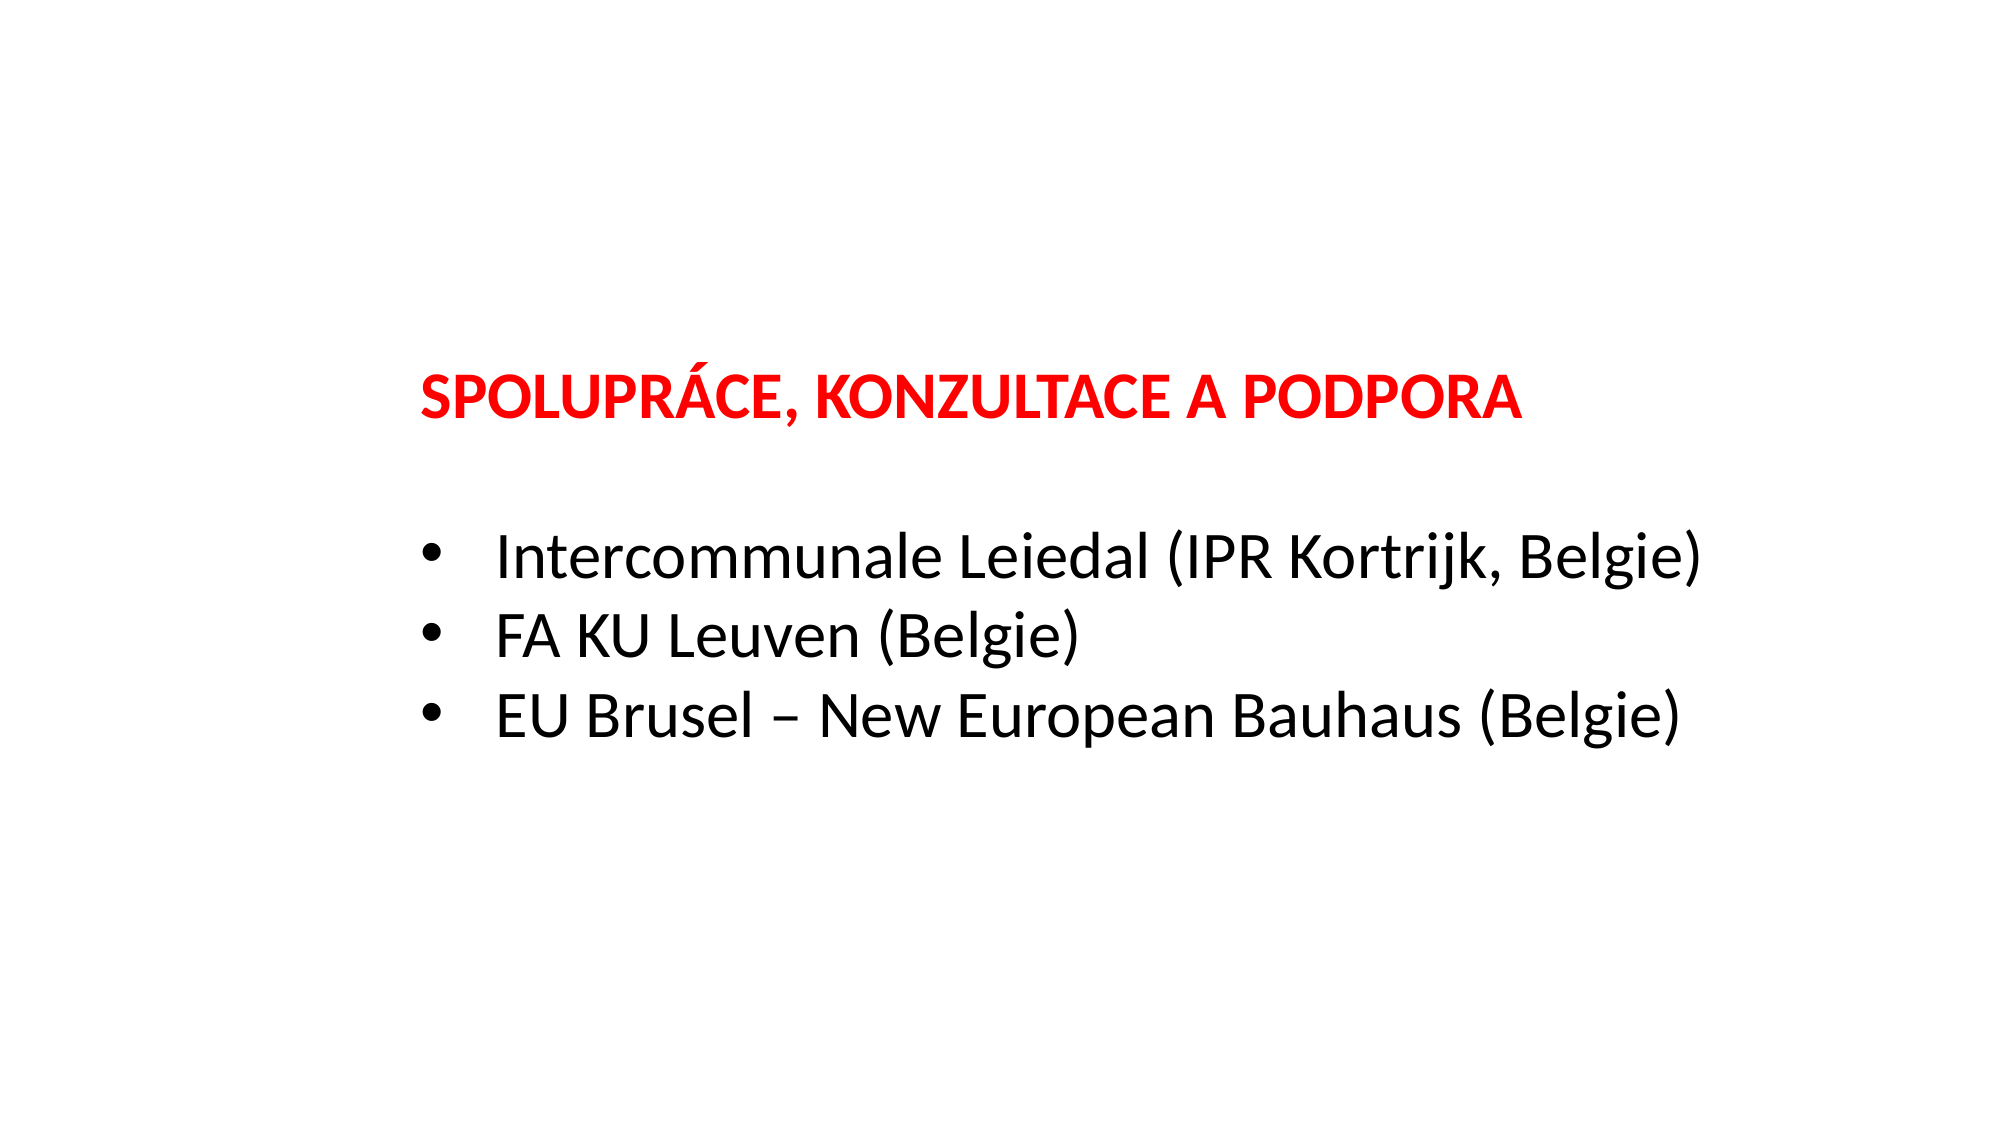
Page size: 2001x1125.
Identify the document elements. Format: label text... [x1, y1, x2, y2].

text_box SPOLUPRÁCE, KONZULTACE A PODPORA Intercommunale Leiedal (IPR Kortrijk, Belgie) FA KU Leuven (Belgie) EU Brusel – New European Bauhaus (Belgie) [405, 344, 1990, 839]
